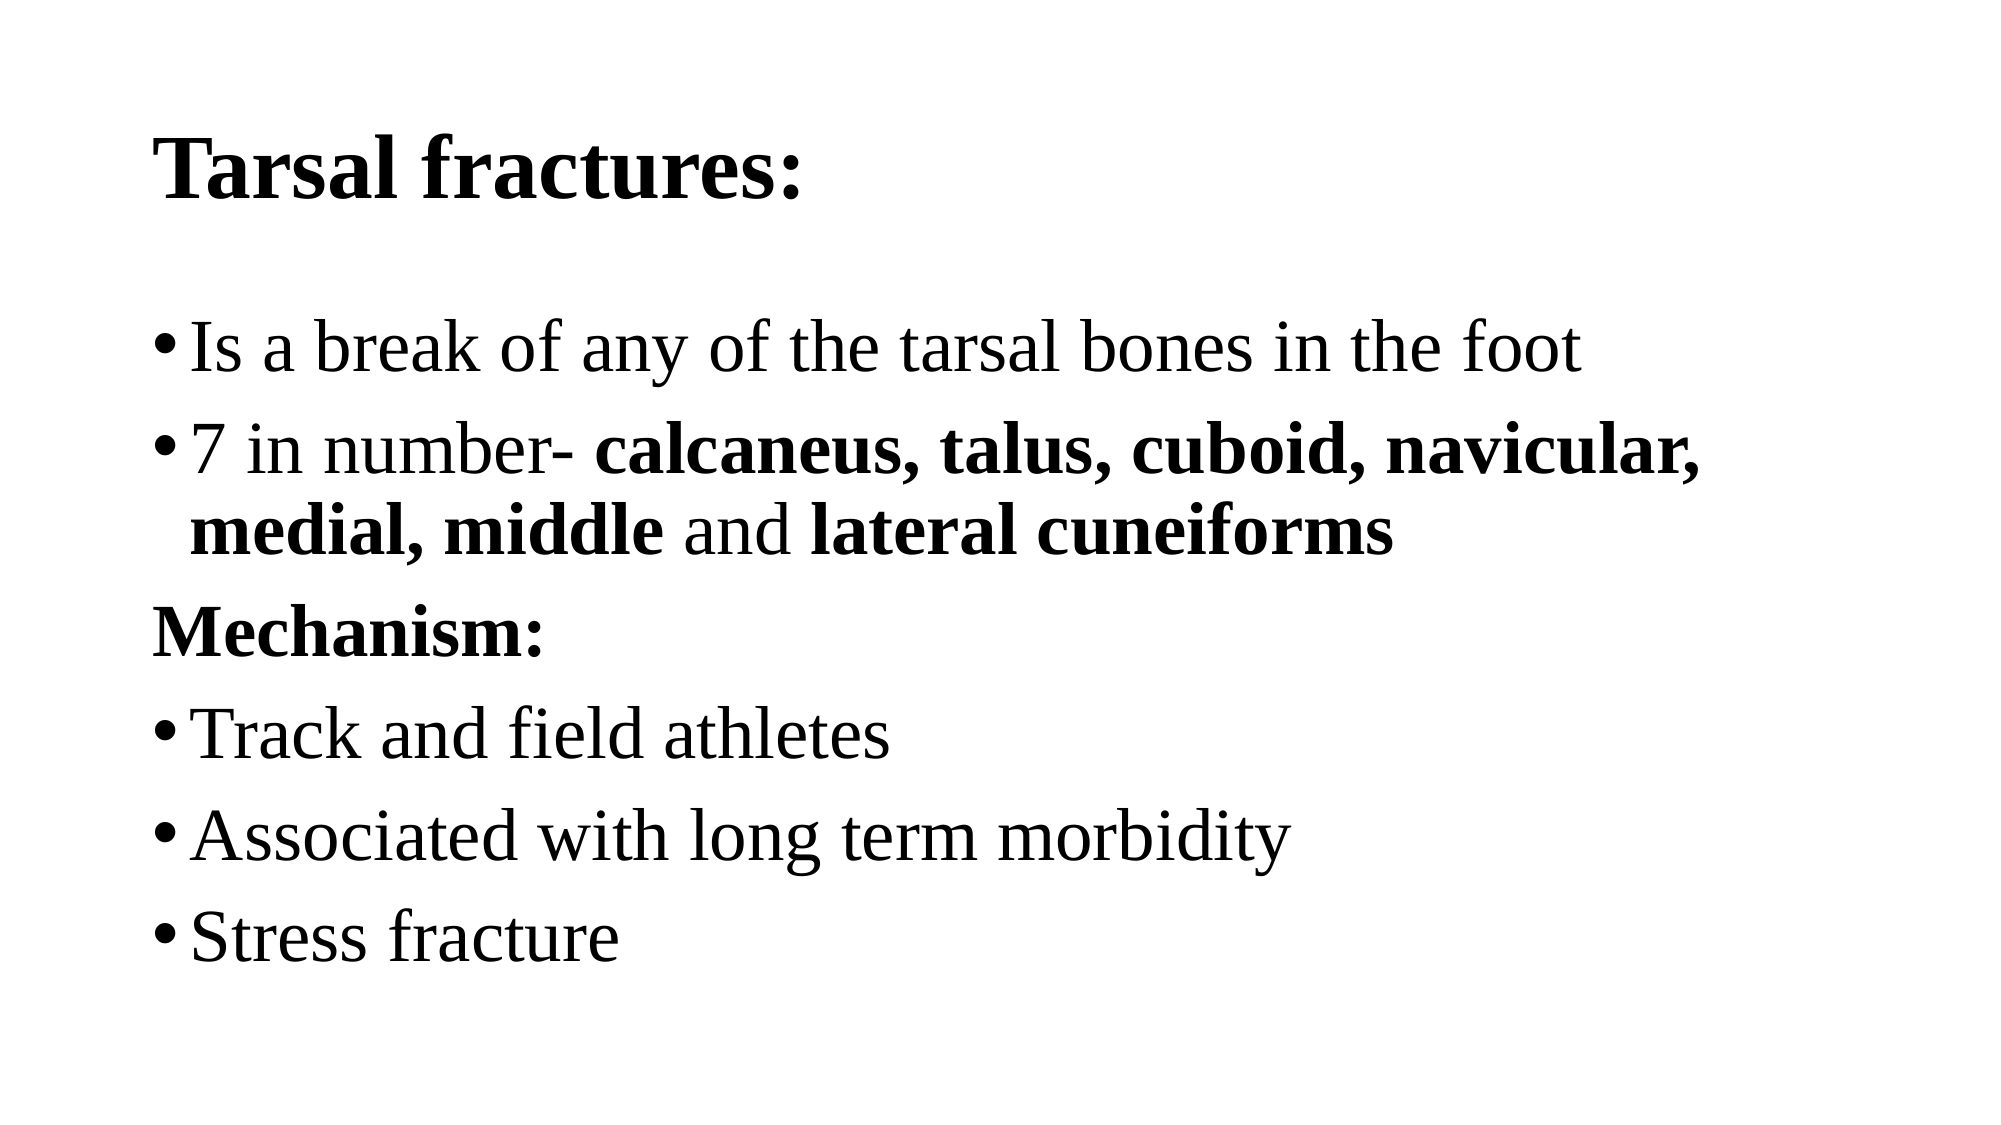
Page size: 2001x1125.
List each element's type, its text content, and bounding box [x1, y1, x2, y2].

list Is a break of any of the tarsal bones in the foot 7 in number- calcaneus, talus, cuboid, navicular, medial, middle and lateral cuneiforms Mechanism: Track and field athletes Associated with long term morbidity Stress fracture [137, 299, 1863, 1125]
title Tarsal fractures: [137, 59, 1863, 278]
